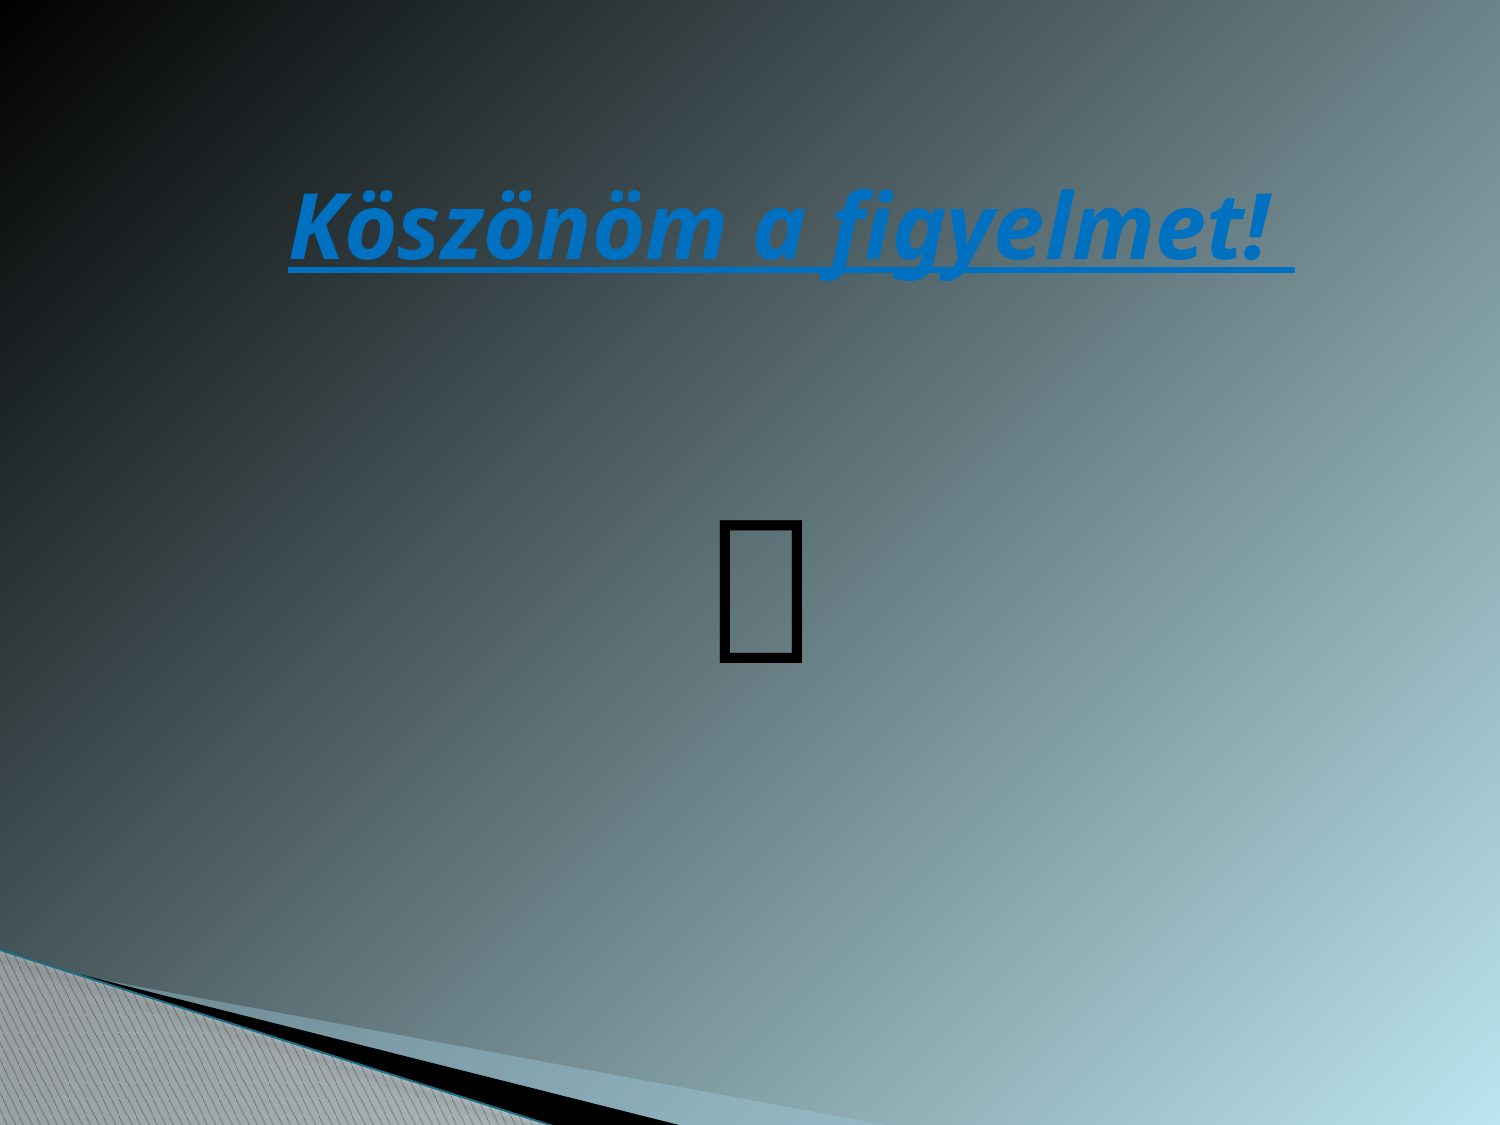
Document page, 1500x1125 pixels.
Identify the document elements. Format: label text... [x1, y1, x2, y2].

text_box Köszönöm a figyelmet! [230, 160, 1353, 396]
text_box  [525, 456, 999, 711]
